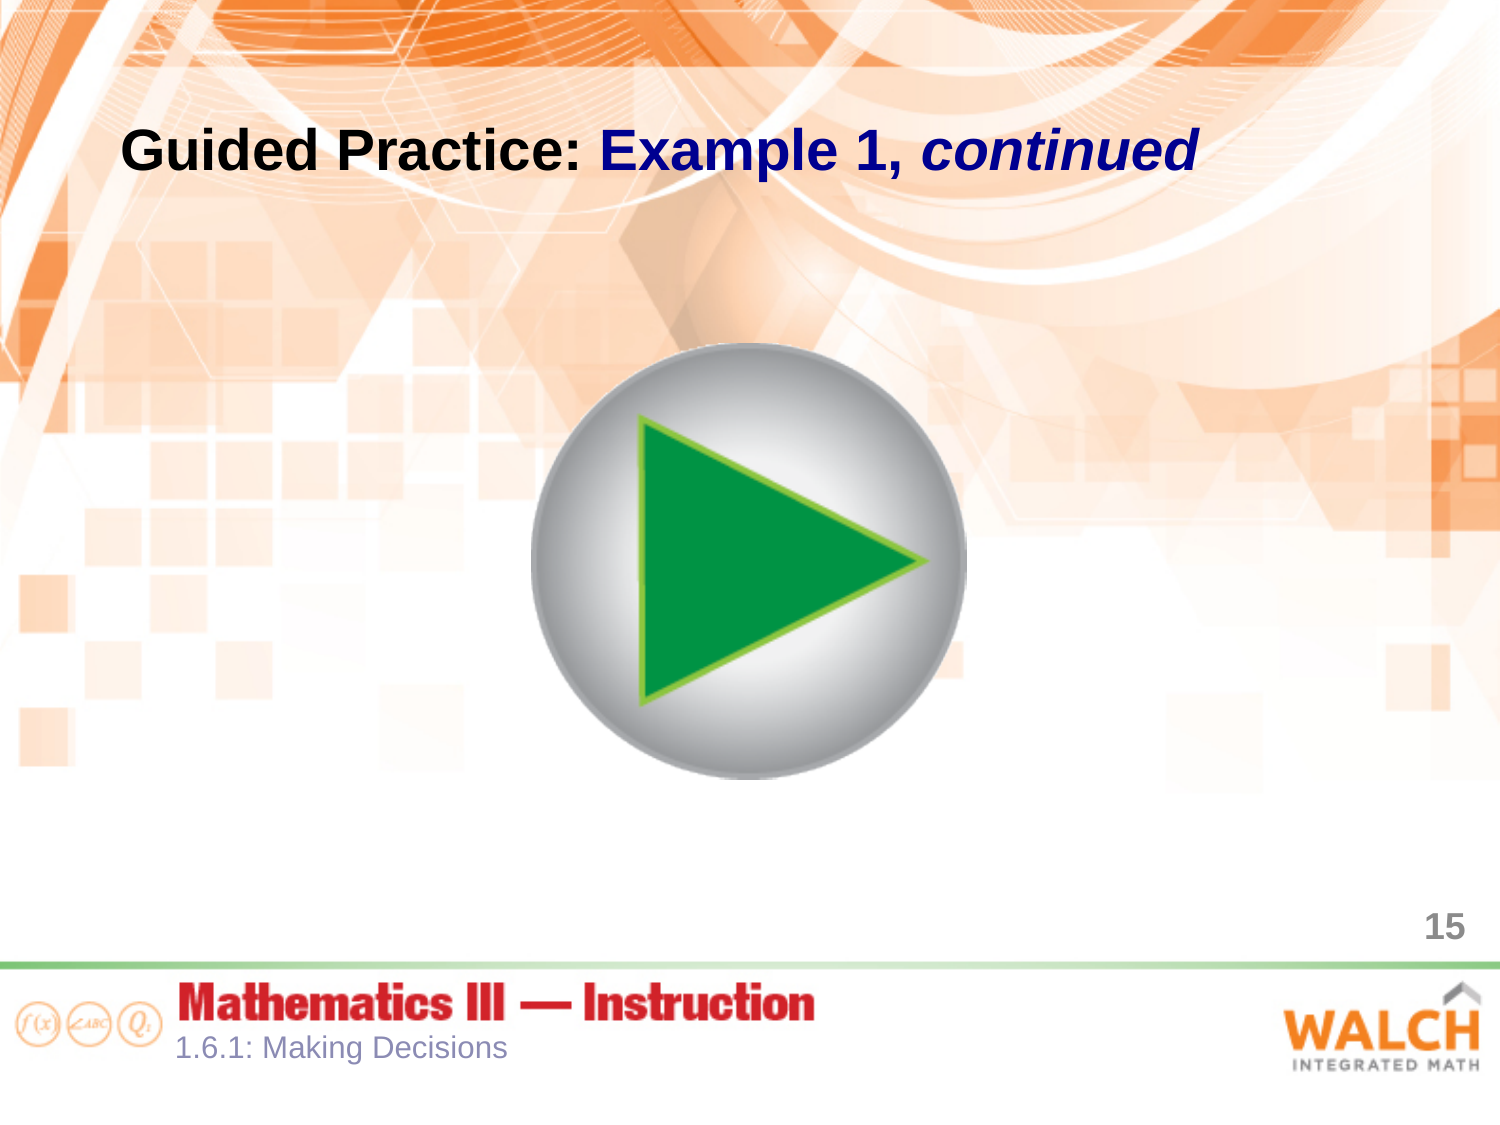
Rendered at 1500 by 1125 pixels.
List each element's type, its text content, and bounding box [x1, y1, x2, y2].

subtitle Guided Practice: Example 1, continued [105, 105, 1394, 925]
slide_number 15 [1361, 901, 1481, 949]
picture [0, 0, 1500, 1091]
footer 1.6.1: Making Decisions [160, 1024, 1102, 1069]
